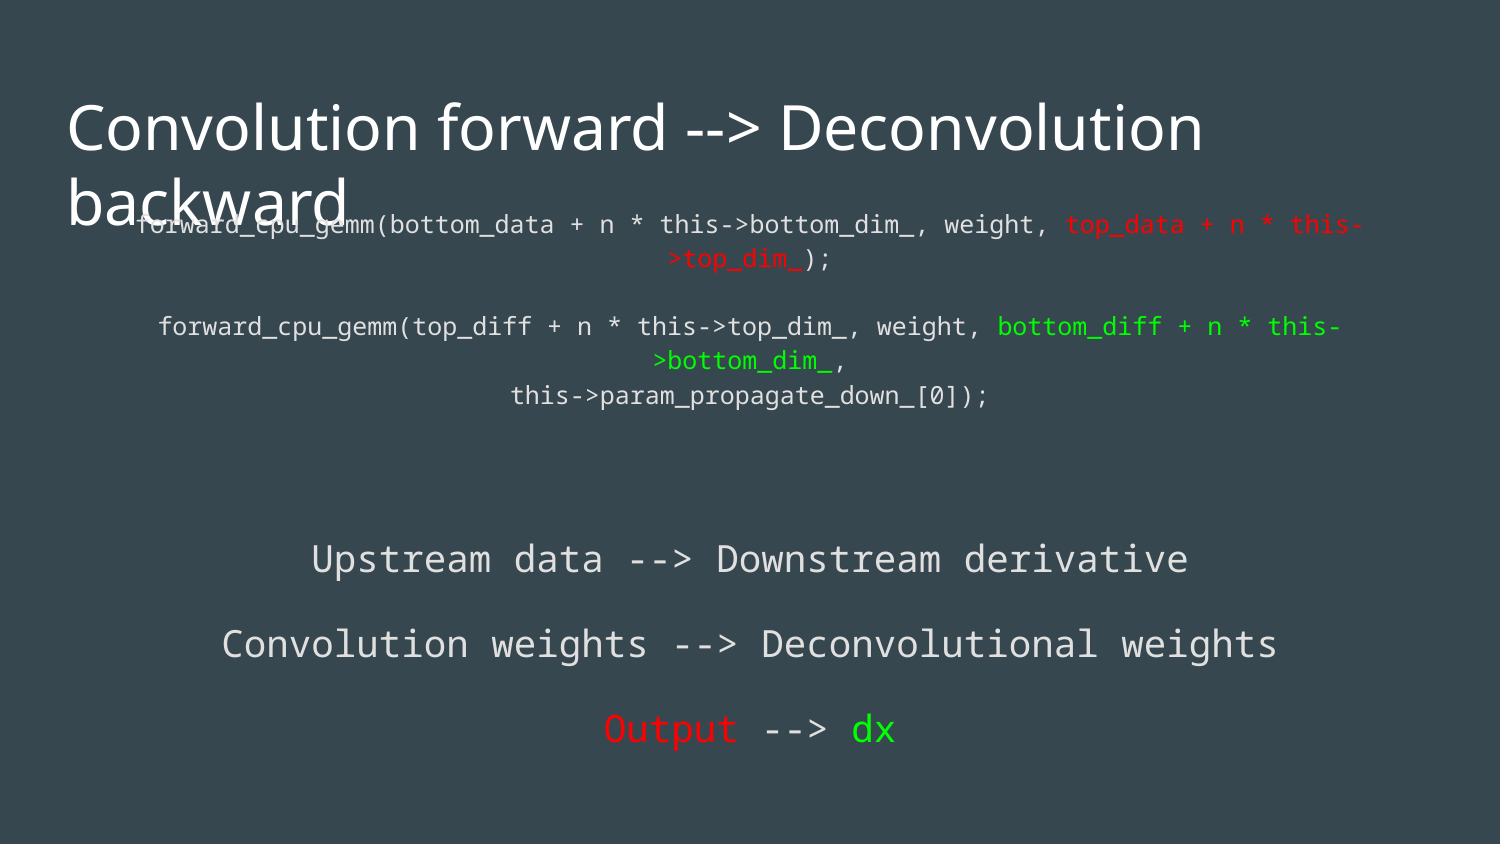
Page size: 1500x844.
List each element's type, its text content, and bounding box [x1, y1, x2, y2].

title Convolution forward --> Deconvolution backward [51, 72, 1449, 167]
list forward_cpu_gemm(bottom_data + n * this->bottom_dim_, weight, top_data + n * this->top_dim_); forward_cpu_gemm(top_diff + n * this->top_dim_, weight, bottom_diff + n * this->bottom_dim_, this->param_propagate_down_[0]); Upstream data --> Downstream derivative Convolution weights --> Deconvolutional weights Output --> dx [51, 189, 1449, 750]
